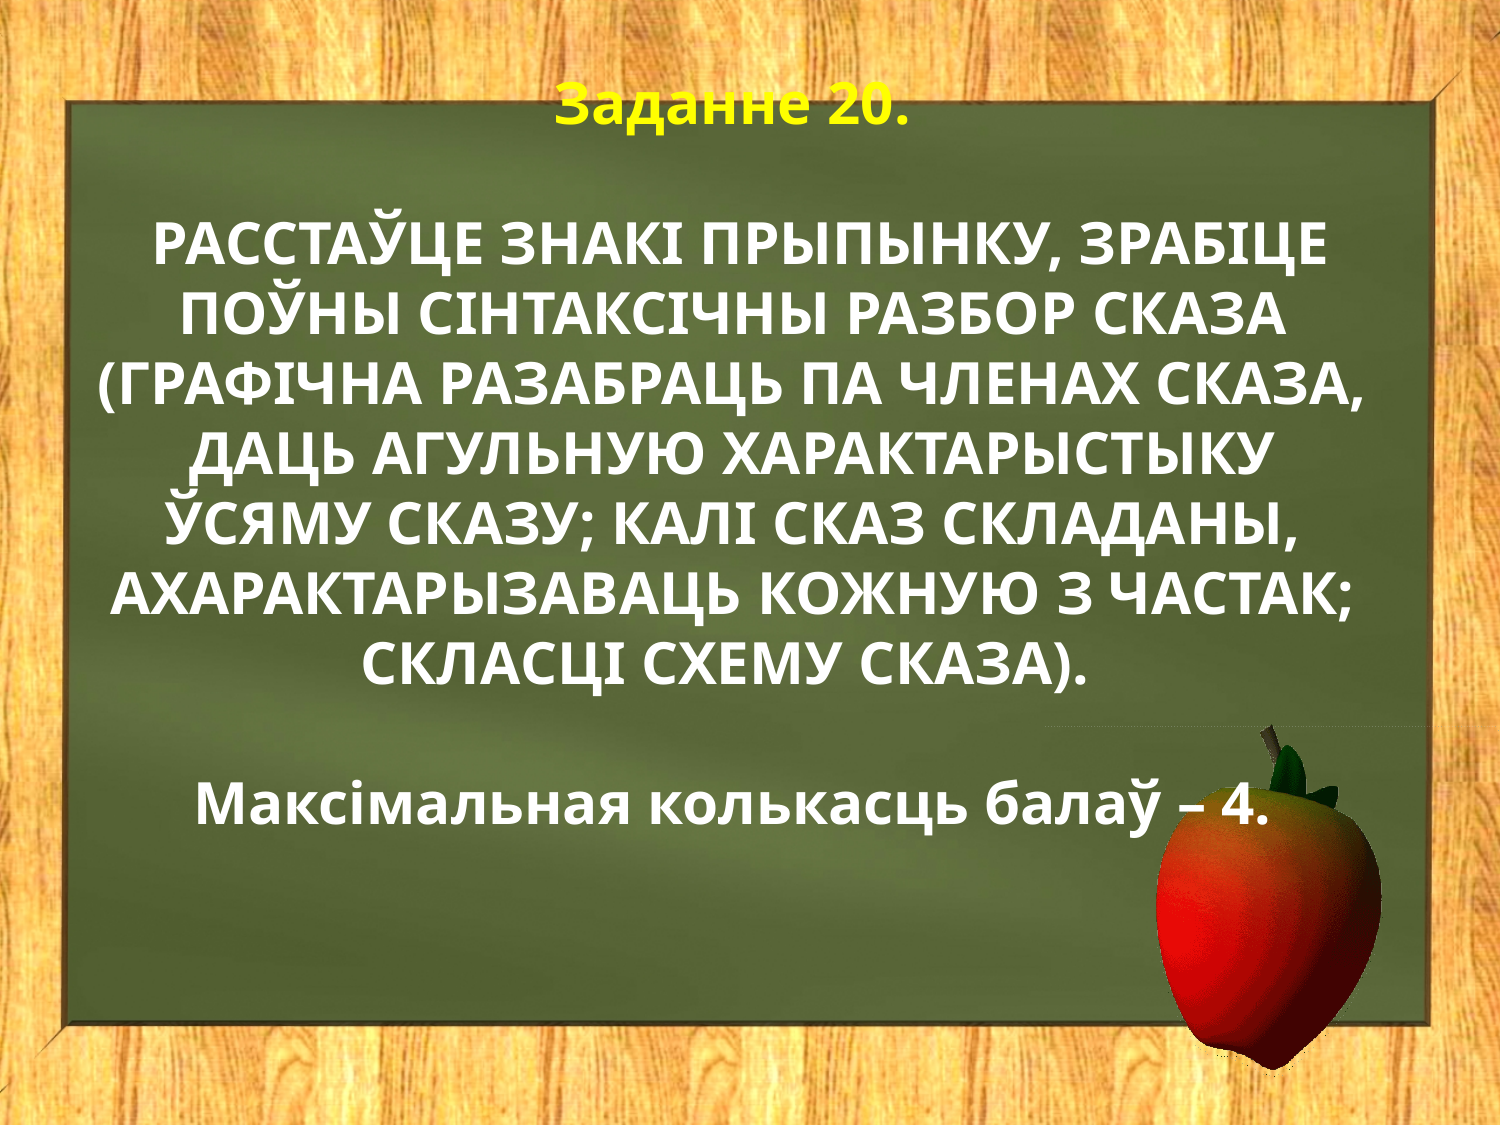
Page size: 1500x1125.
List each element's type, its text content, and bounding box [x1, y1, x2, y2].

picture [0, 0, 1500, 1125]
title Заданне 20. Расстаўце знакі прыпынку, зрабіце поўны сінтаксічны разбор сказа (графічна разабраць па членах сказа, даць агульную характарыстыку ўсяму сказу; калі сказ складаны, ахарактарызаваць кожную з частак; скласці схему сказа). Максімальная колькасць балаў – 4. [82, 58, 1383, 1067]
